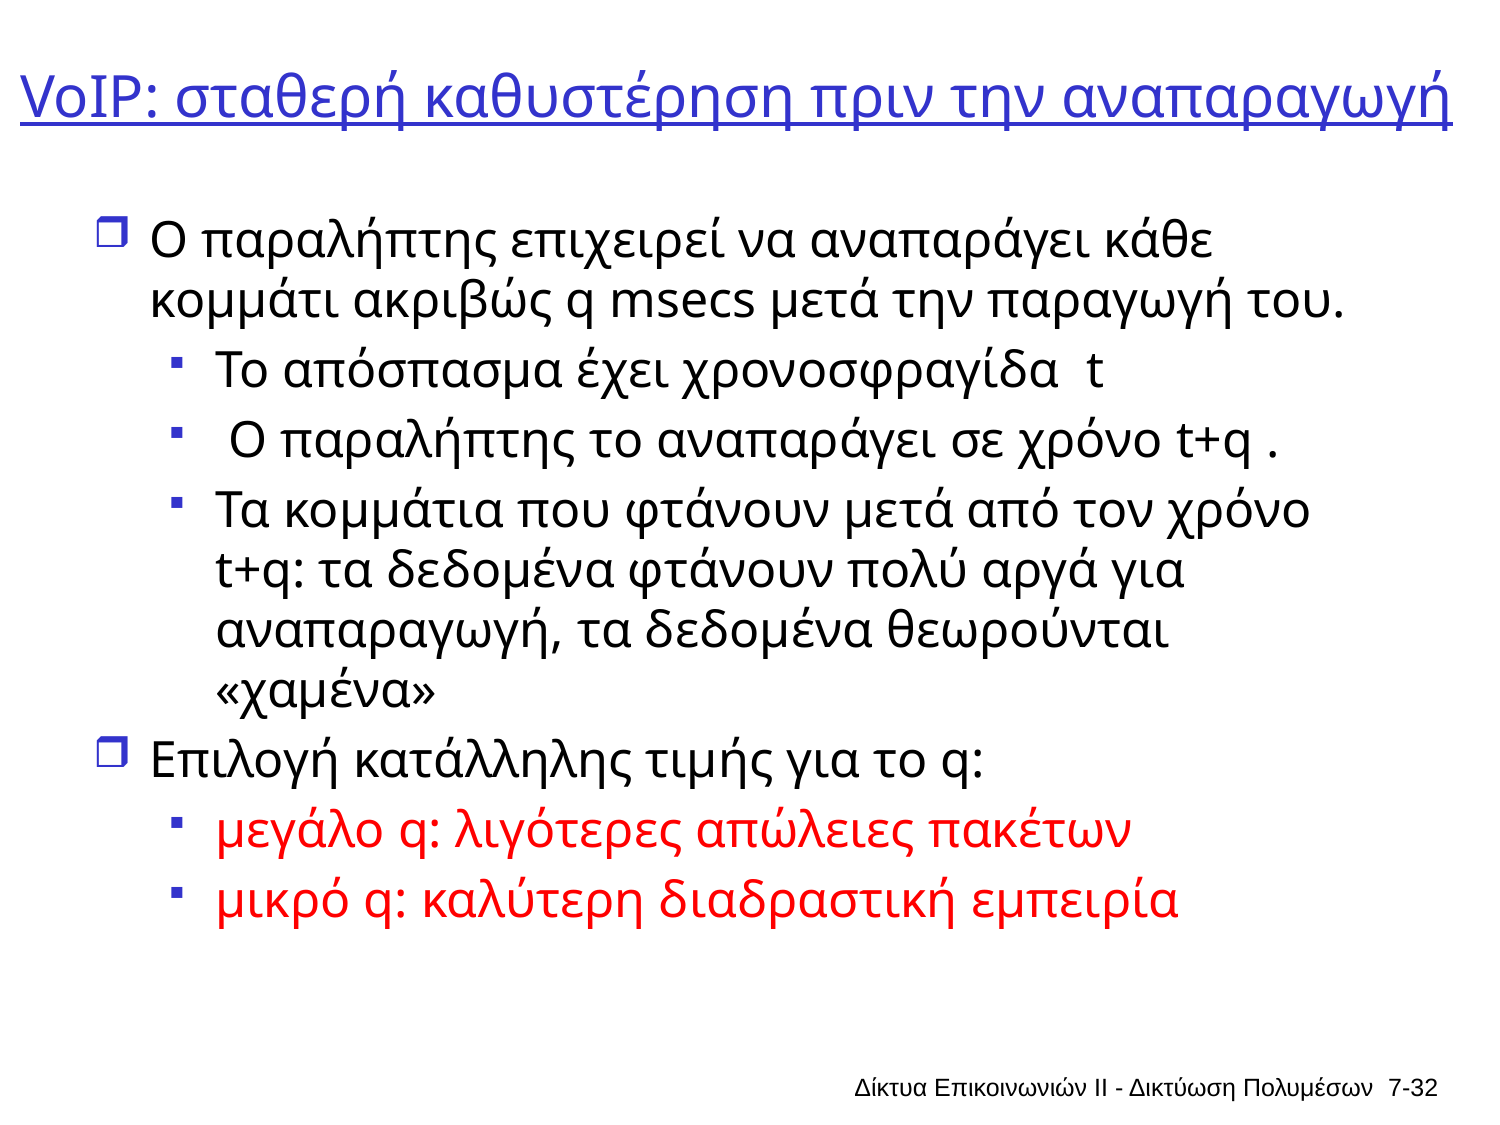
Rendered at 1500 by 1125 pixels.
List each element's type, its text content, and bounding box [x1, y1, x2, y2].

text_box Δίκτυα Επικοινωνιών ΙΙ - Δικτύωση Πολυμέσων [681, 1063, 1342, 1125]
title VoIP: σταθερή καθυστέρηση πριν την αναπαραγωγή [0, 0, 1474, 188]
text_box 7-32 [1342, 1063, 1454, 1125]
list Ο παραλήπτης επιχειρεί να αναπαράγει κάθε κομμάτι ακριβώς q msecs μετά την παραγωγή του. Το απόσπασμα έχει χρονοσφραγίδα t Ο παραλήπτης το αναπαράγει σε χρόνο t+q . Τα κομμάτια που φτάνουν μετά από τον χρόνο t+q: τα δεδομένα φτάνουν πολύ αργά για αναπαραγωγή, τα δεδομένα θεωρούνται «χαμένα» Επιλογή κατάλληλης τιμής για το q: μεγάλο q: λιγότερες απώλειες πακέτων μικρό q: καλύτερη διαδραστική εμπειρία [78, 199, 1401, 976]
